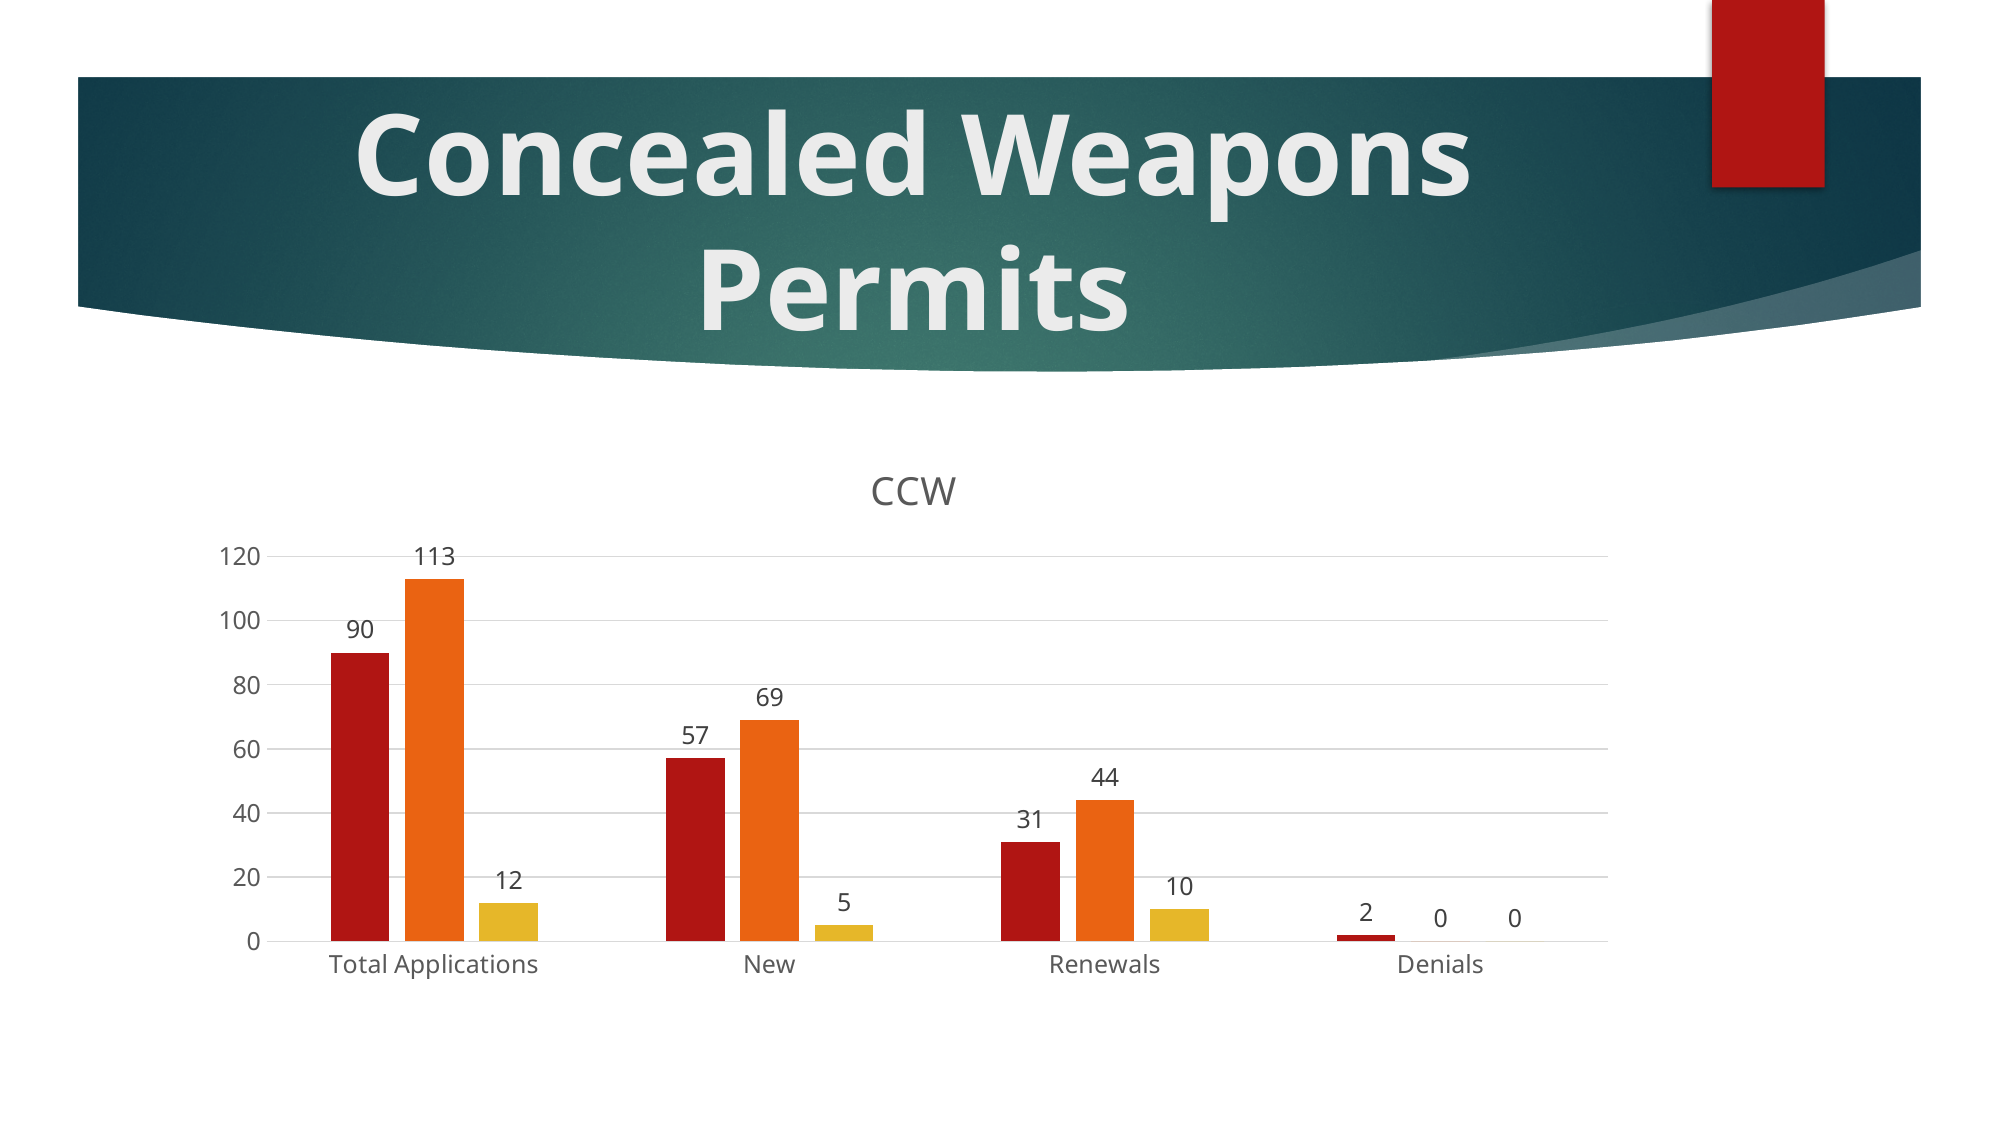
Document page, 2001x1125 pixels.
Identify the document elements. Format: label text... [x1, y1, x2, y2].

chart [189, 432, 1638, 993]
title Concealed Weapons Permits [189, 159, 1638, 276]
